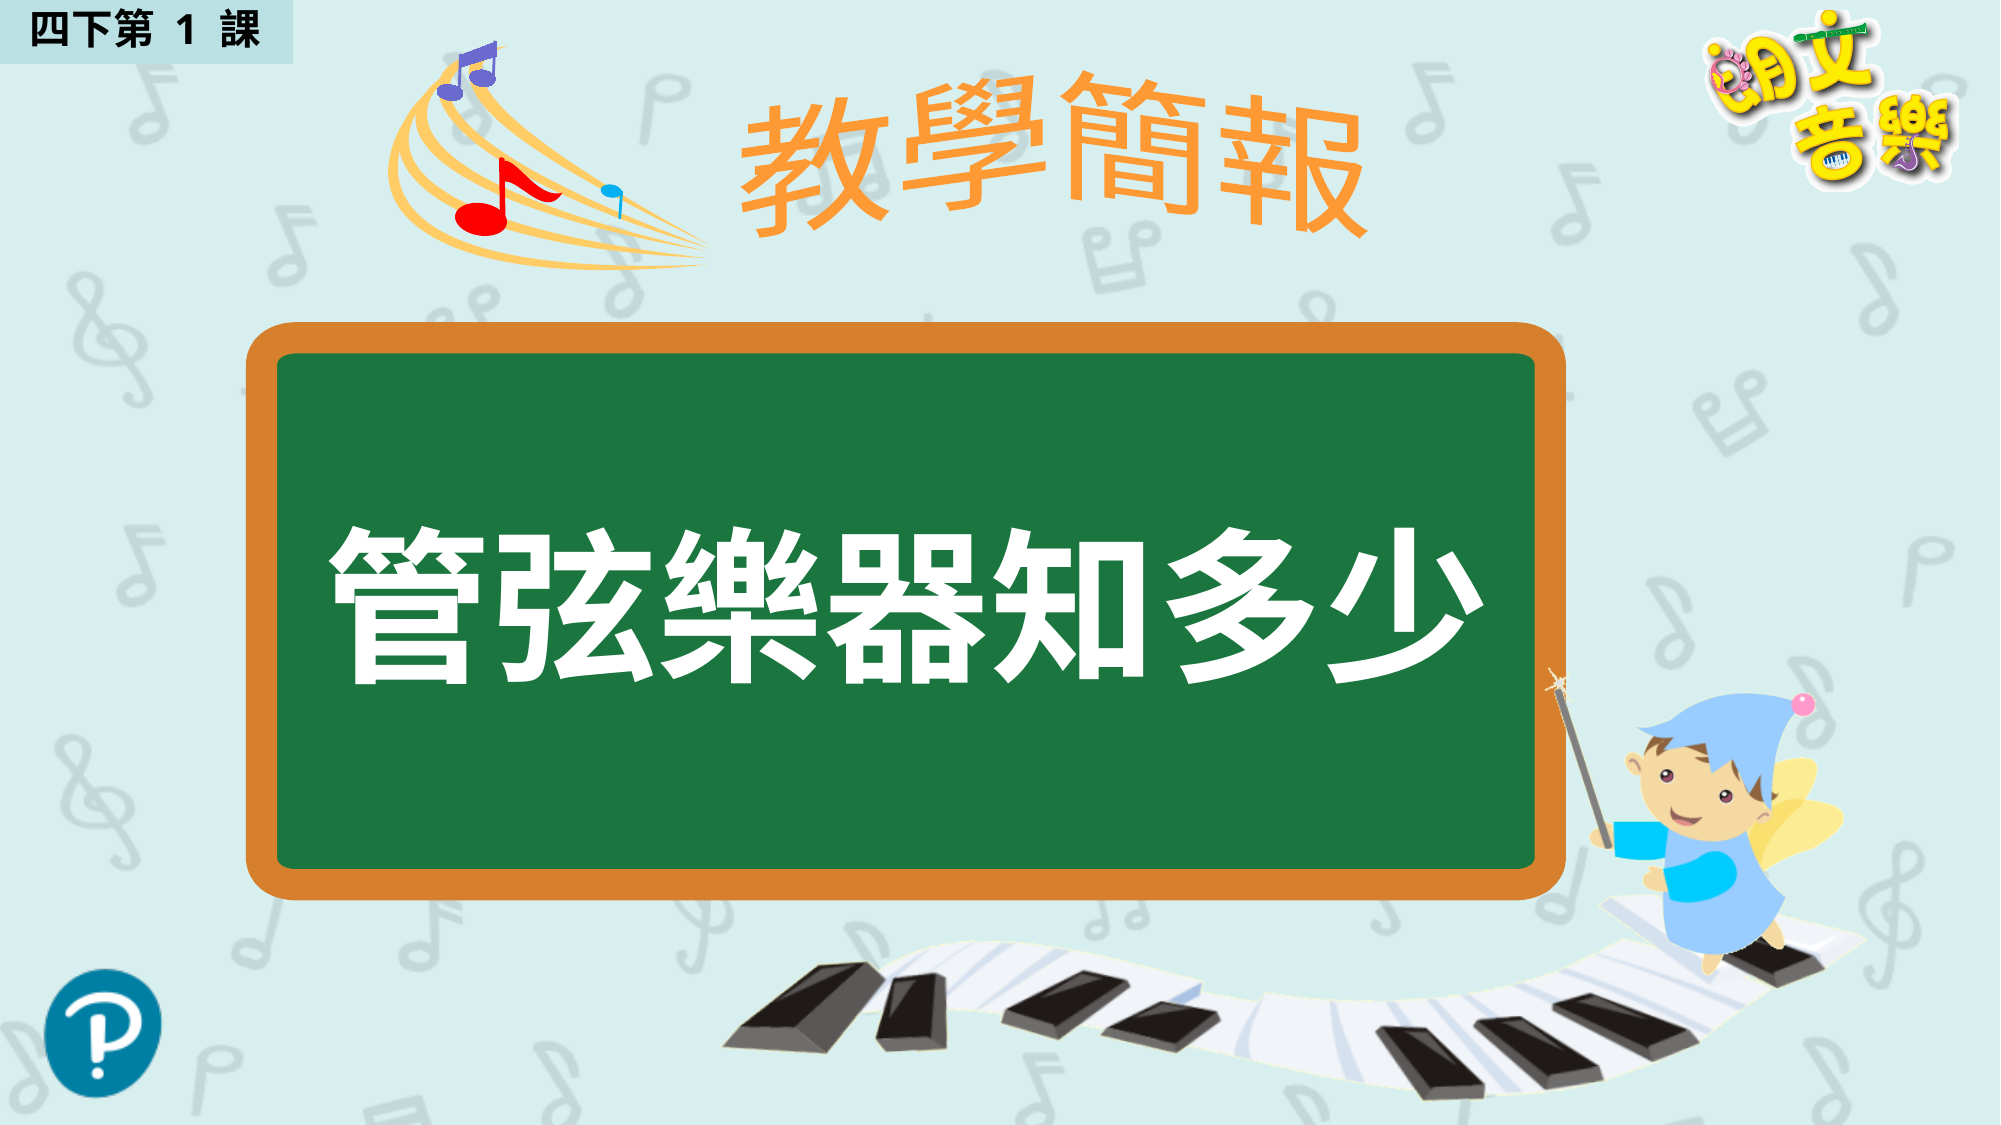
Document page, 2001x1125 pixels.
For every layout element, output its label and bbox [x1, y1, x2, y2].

text_box [395, 64, 731, 276]
picture [0, 0, 2000, 1125]
